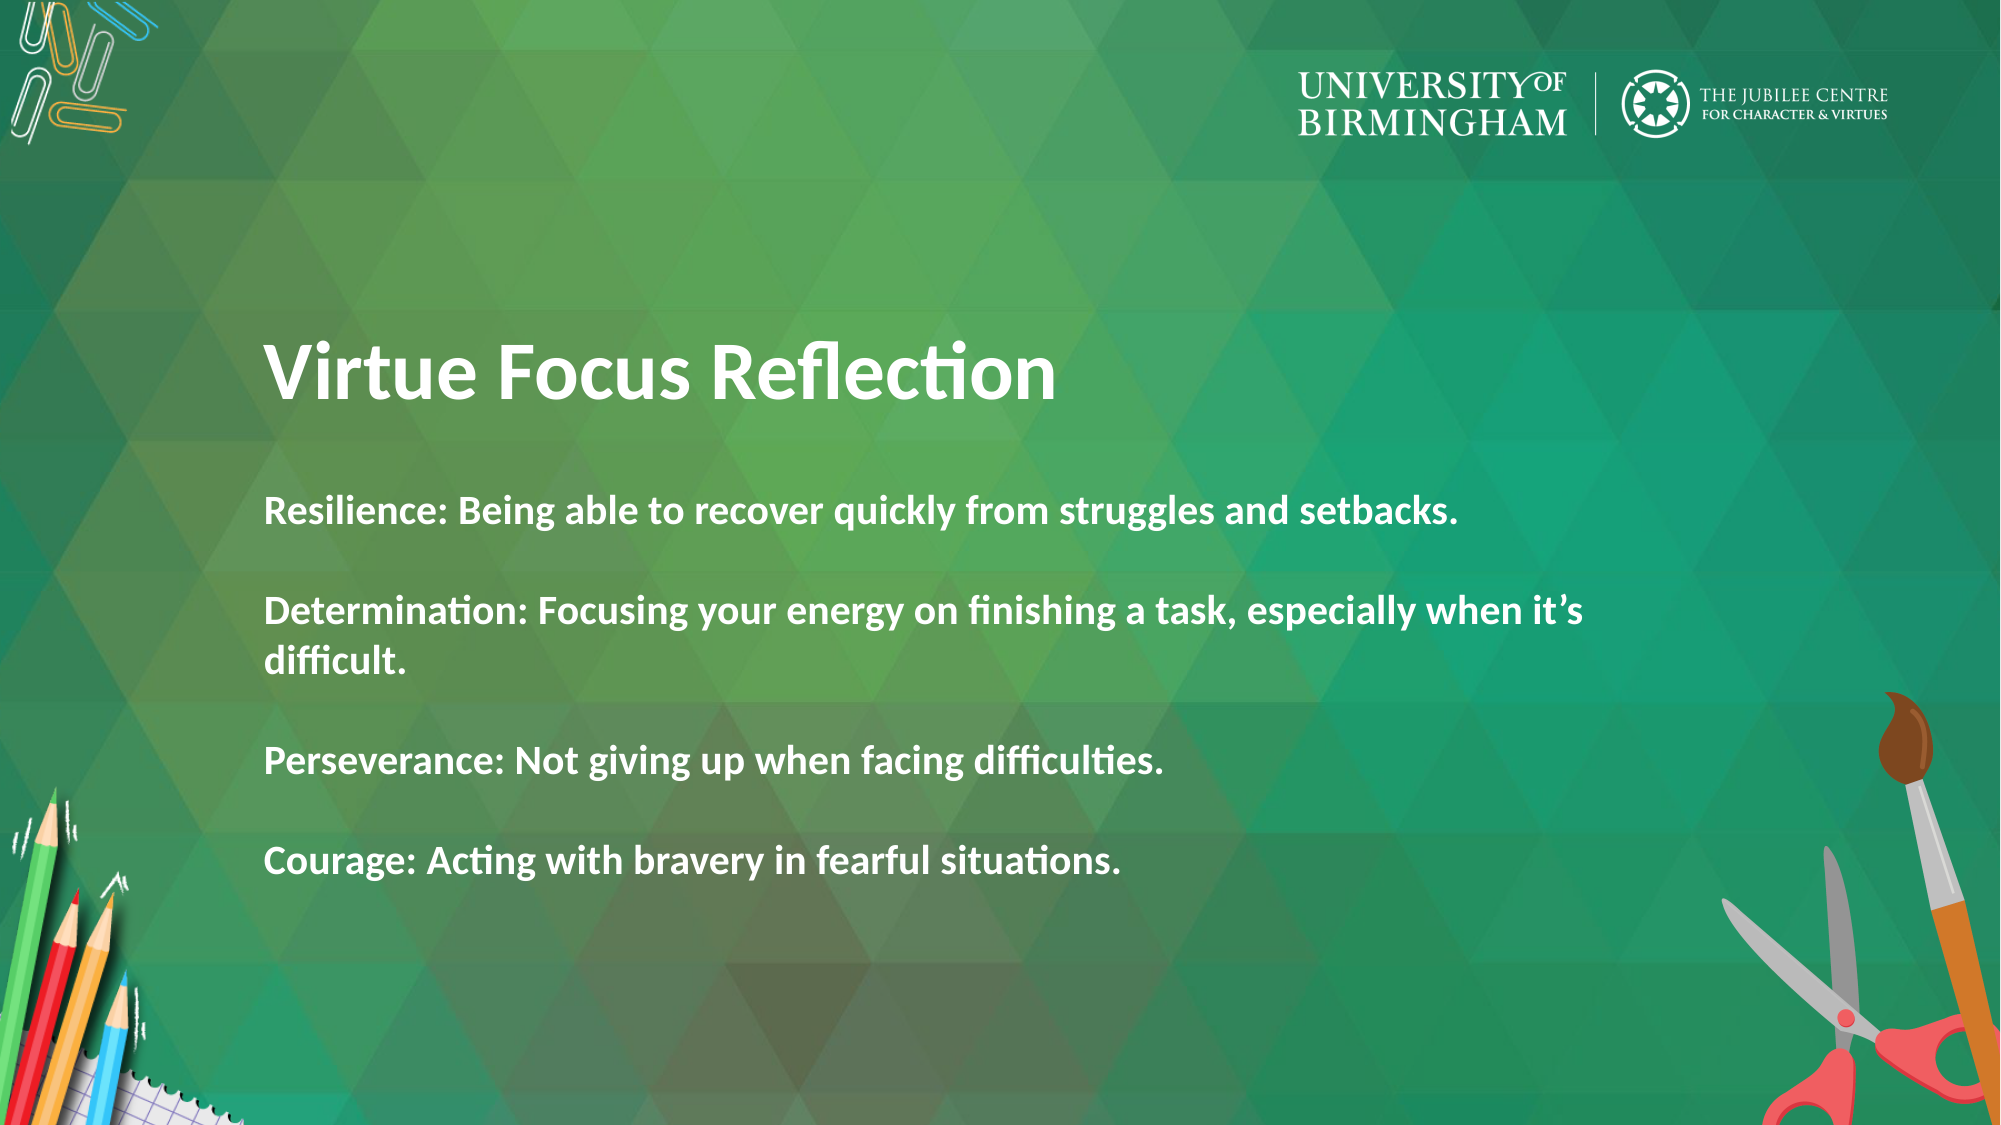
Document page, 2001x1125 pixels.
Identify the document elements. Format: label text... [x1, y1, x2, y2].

picture [0, 0, 2001, 1125]
text_box Resilience: Being able to recover quickly from struggles and setbacks. Determination: Focusing your energy on finishing a task, especially when it’s difficult. Perseverance: Not giving up when facing difficulties. Courage: Acting with bravery in fearful situations. [249, 475, 1751, 891]
text_box Virtue Focus Reflection [249, 309, 1082, 424]
